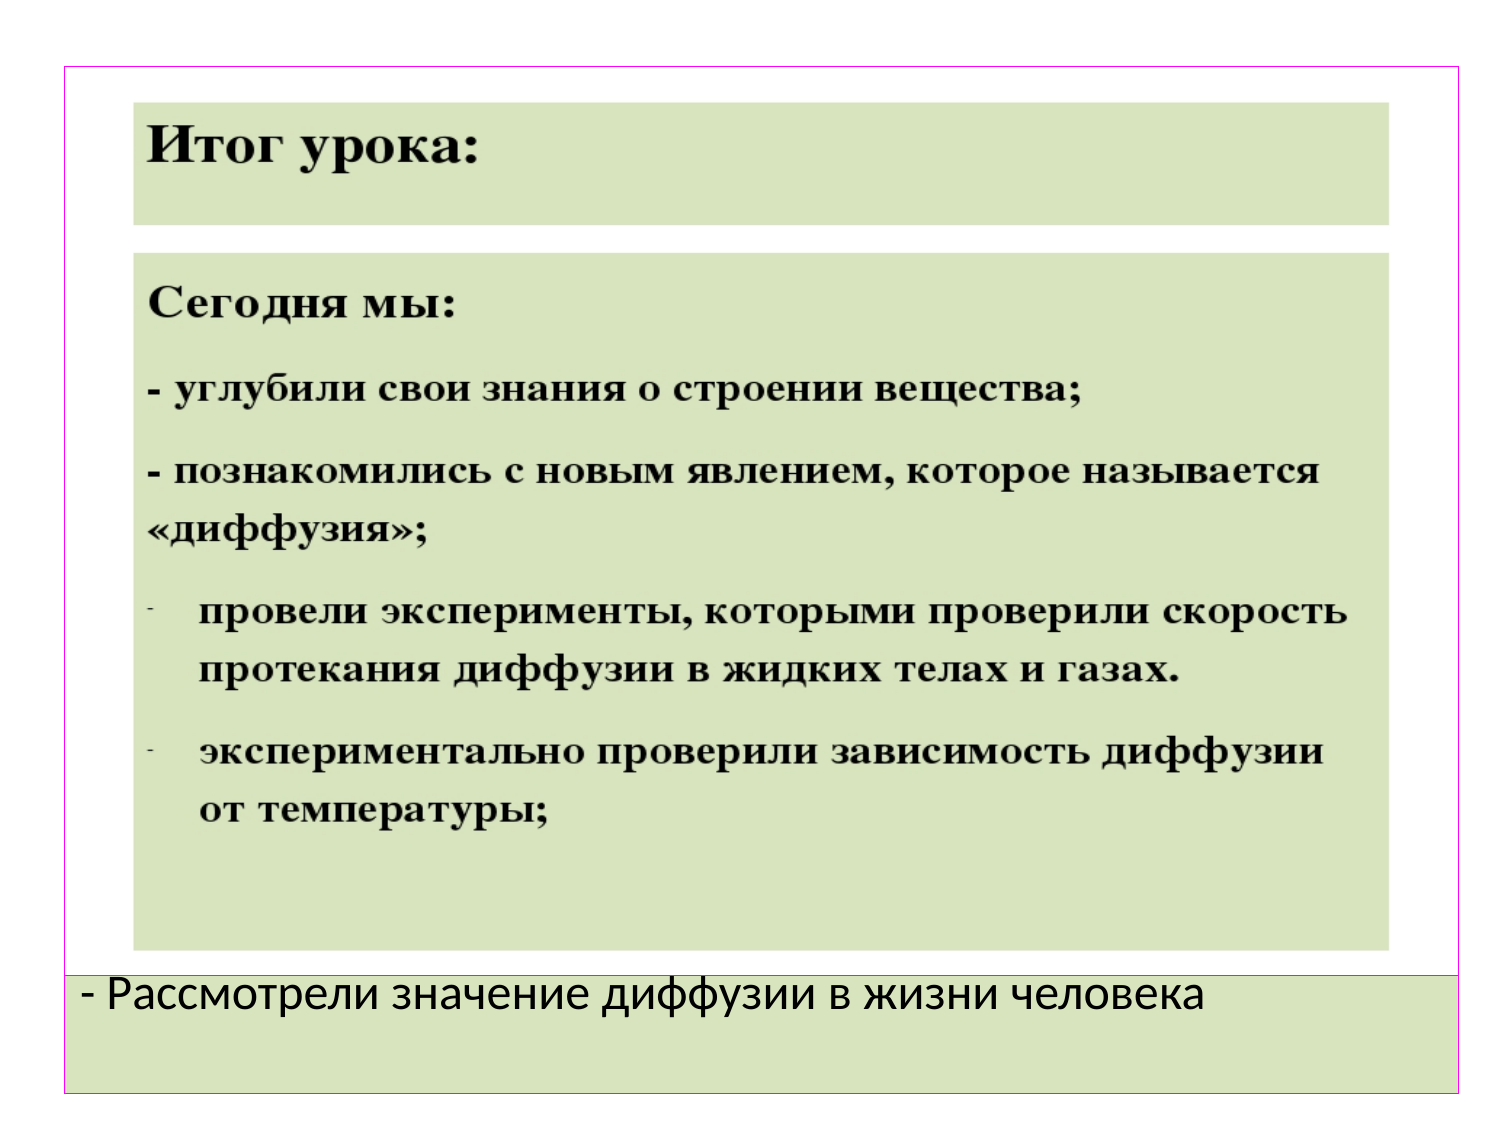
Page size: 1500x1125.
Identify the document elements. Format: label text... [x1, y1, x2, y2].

list - Рассмотрели значение диффузии в жизни человека [64, 983, 1459, 1094]
picture [64, 66, 1459, 977]
